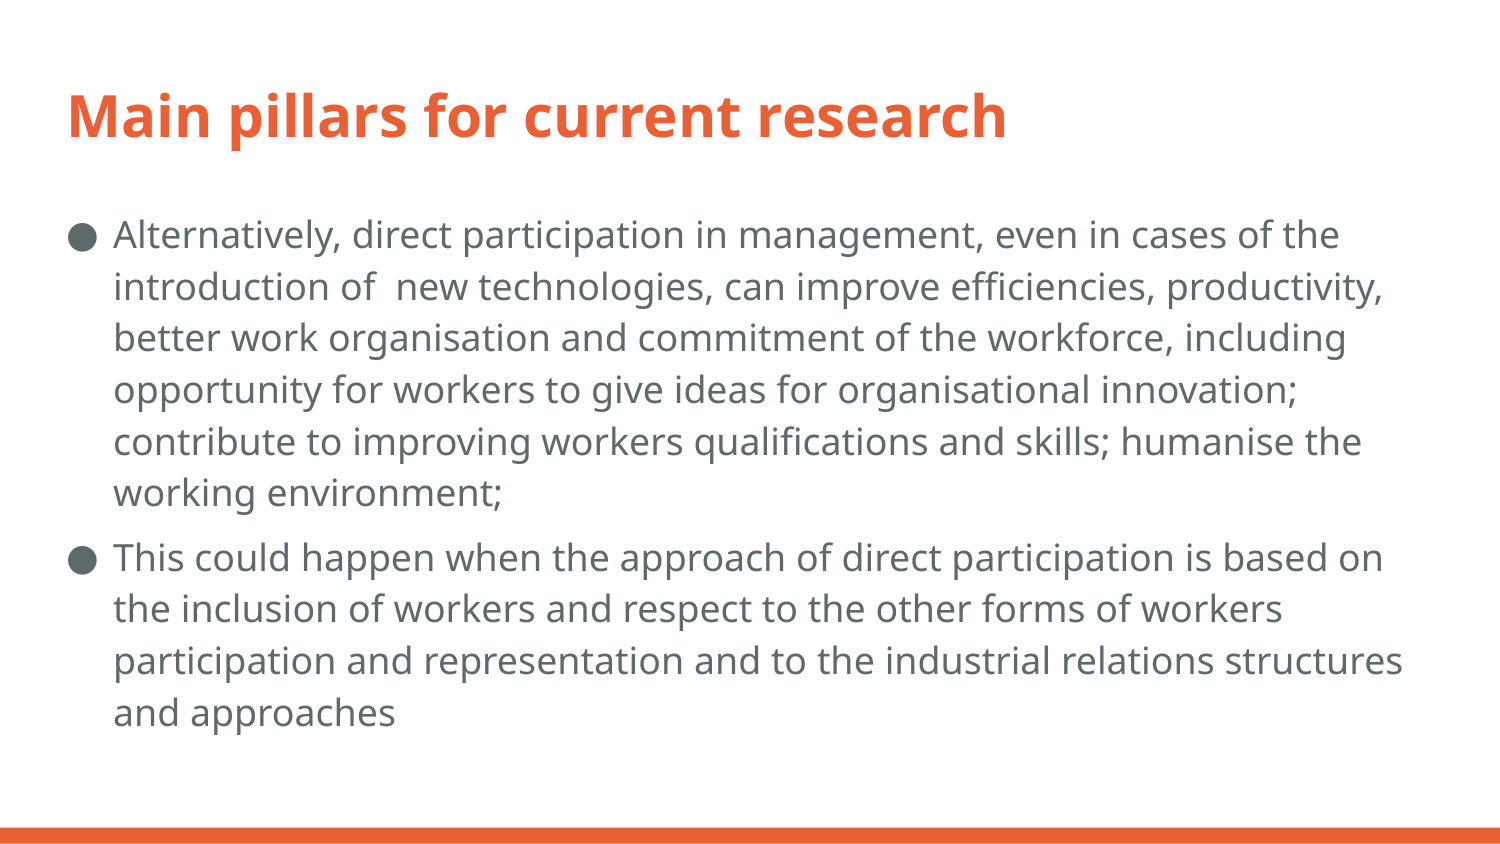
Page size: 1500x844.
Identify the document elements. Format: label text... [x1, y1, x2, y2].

title Main pillars for current research [51, 64, 1449, 167]
list Alternatively, direct participation in management, even in cases of the introduction of new technologies, can improve efficiencies, productivity, better work organisation and commitment of the workforce, including opportunity for workers to give ideas for organisational innovation; contribute to improving workers qualifications and skills; humanise the working environment; This could happen when the approach of direct participation is based on the inclusion of workers and respect to the other forms of workers participation and representation and to the industrial relations structures and approaches [51, 189, 1449, 750]
